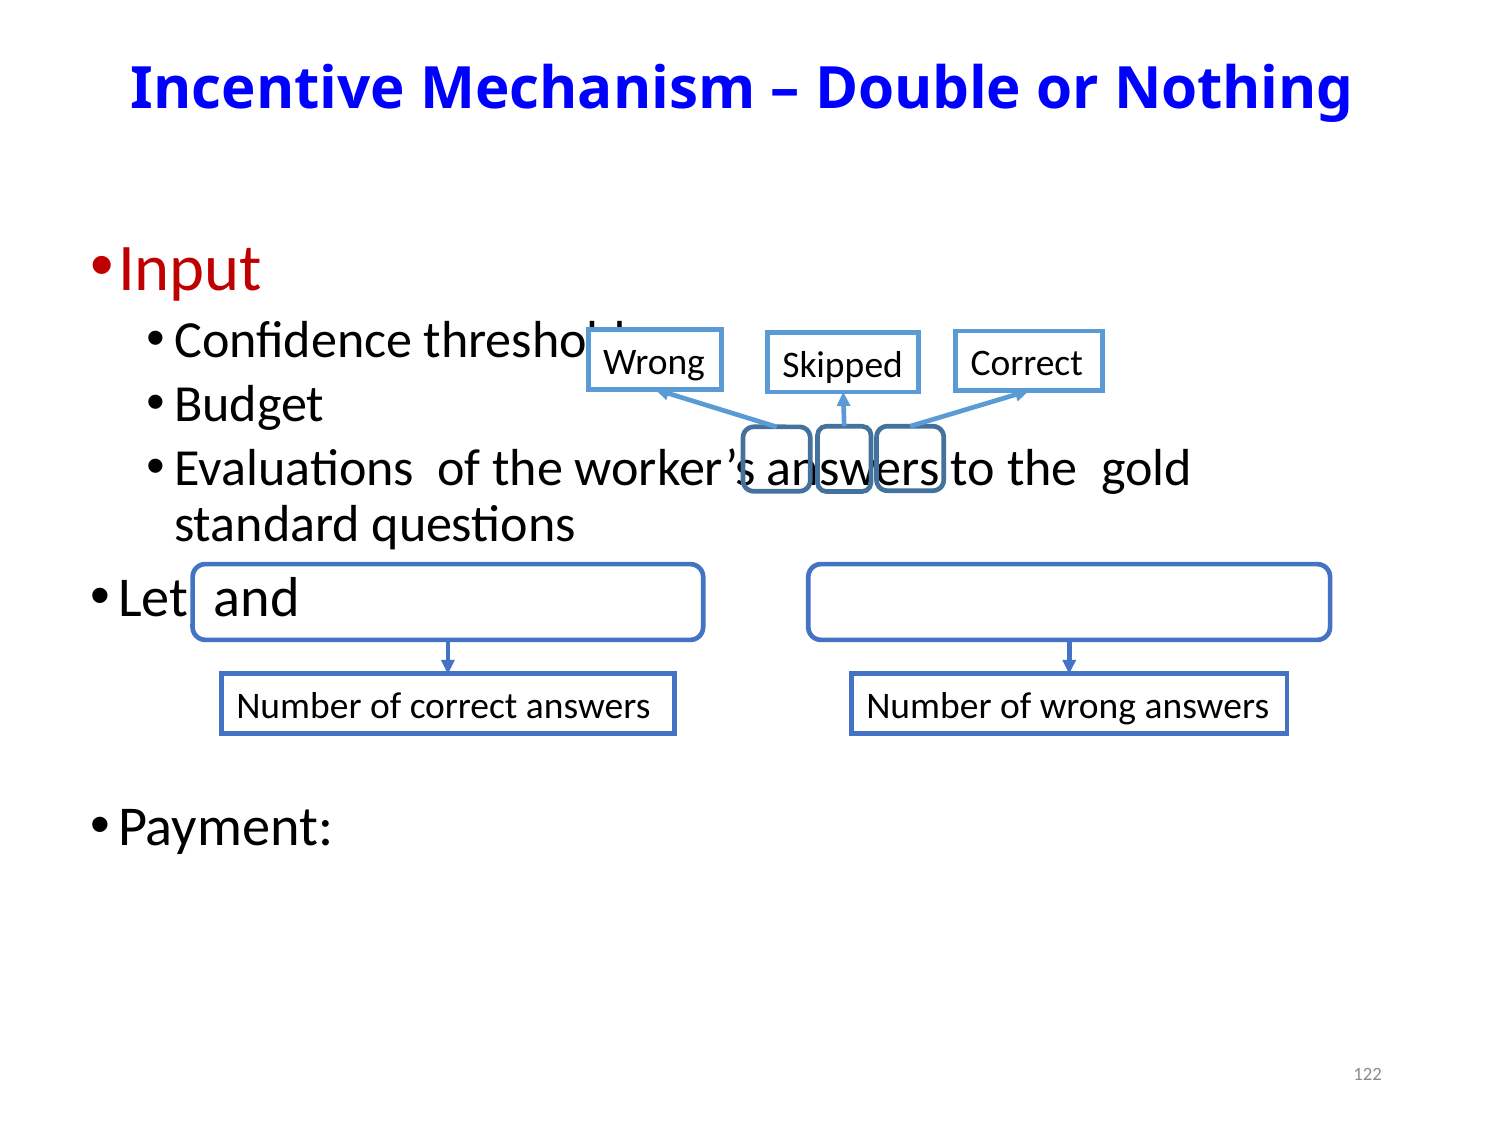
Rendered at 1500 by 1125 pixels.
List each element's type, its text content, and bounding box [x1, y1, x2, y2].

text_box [767, 332, 919, 492]
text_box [876, 330, 1103, 491]
title Incentive Mechanism – Double or Nothing [75, 0, 1425, 180]
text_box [588, 329, 811, 492]
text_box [192, 564, 704, 735]
slide_number 122 [1059, 1042, 1397, 1103]
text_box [808, 564, 1331, 735]
